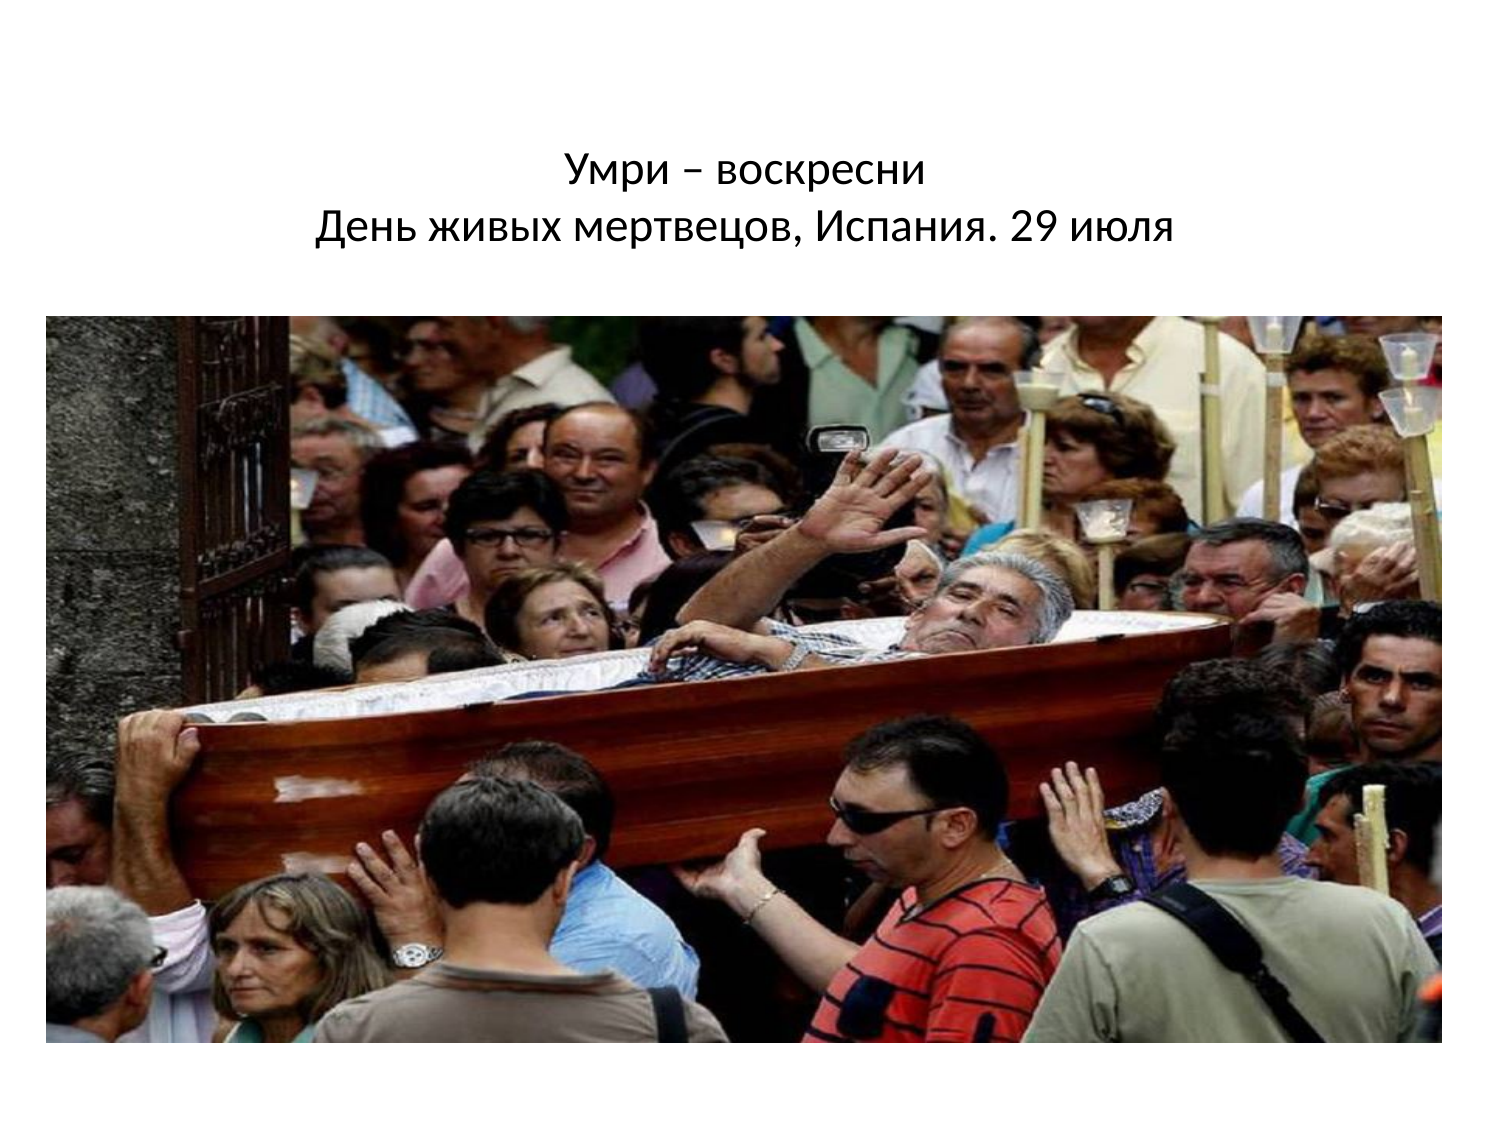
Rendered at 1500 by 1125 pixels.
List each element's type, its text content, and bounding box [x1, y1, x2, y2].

title Умри – воскресни День живых мертвецов, Испания. 29 июля [70, 128, 1421, 314]
picture [46, 316, 1442, 1044]
